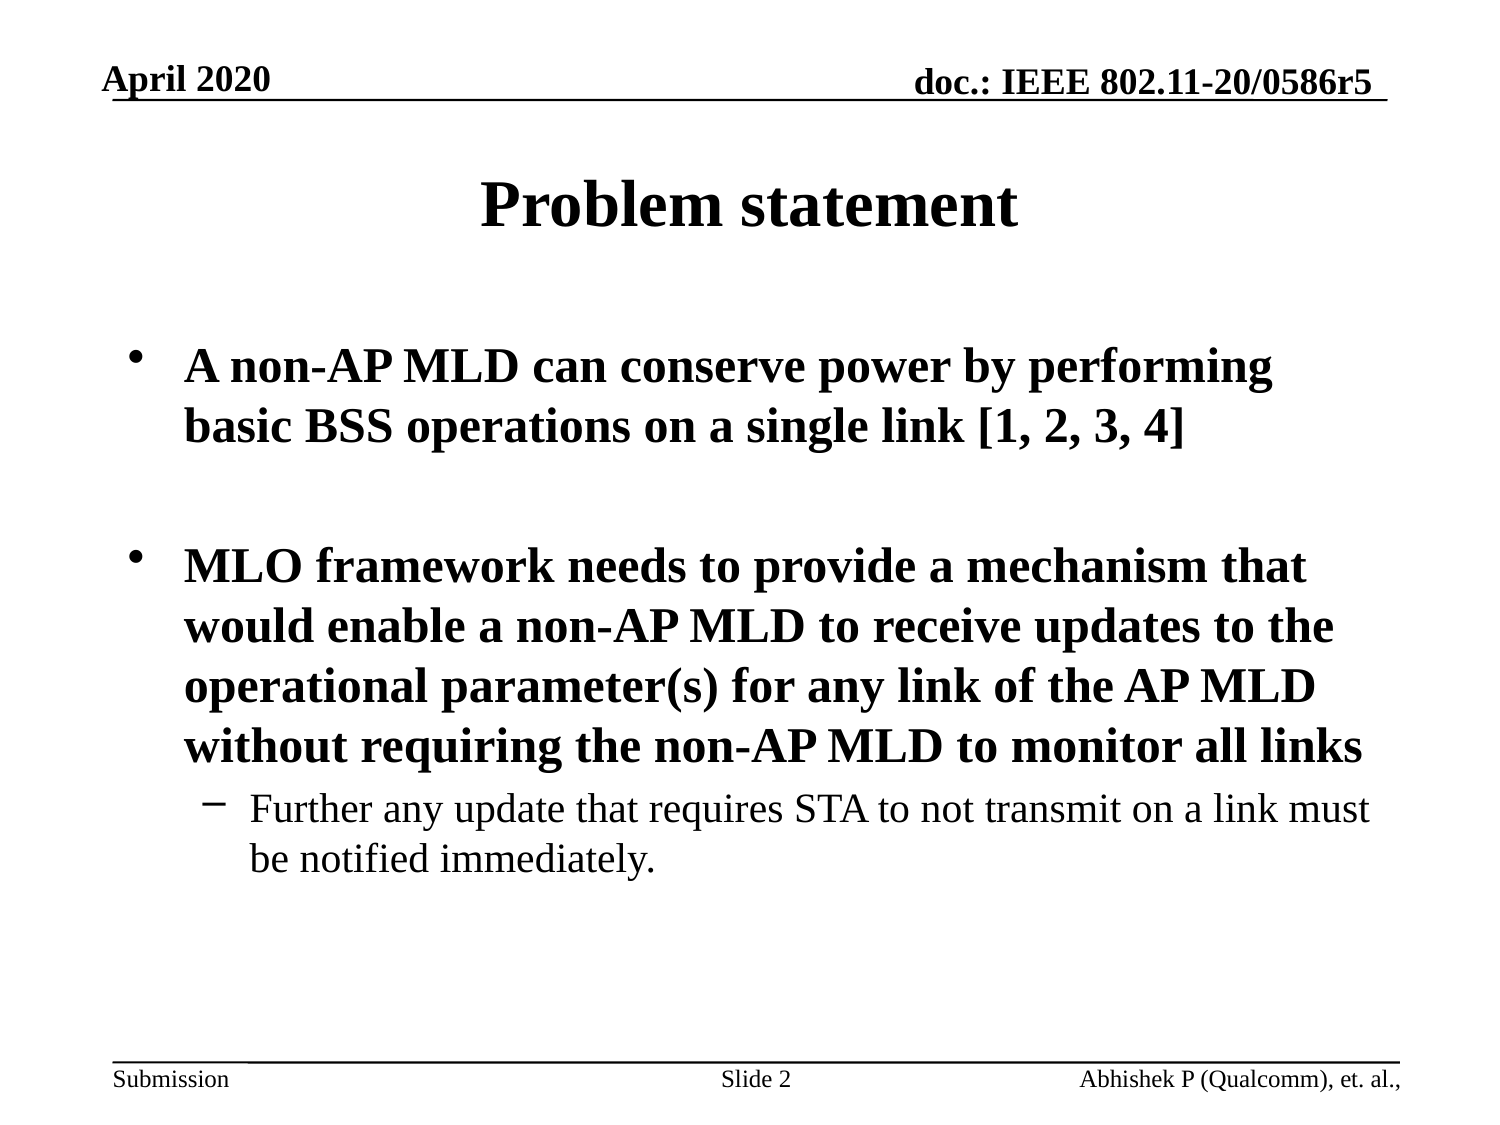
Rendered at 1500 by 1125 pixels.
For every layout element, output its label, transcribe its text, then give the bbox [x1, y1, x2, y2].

list A non-AP MLD can conserve power by performing basic BSS operations on a single link [1, 2, 3, 4] MLO framework needs to provide a mechanism that would enable a non-AP MLD to receive updates to the operational parameter(s) for any link of the AP MLD without requiring the non-AP MLD to monitor all links Further any update that requires STA to not transmit on a link must be notified immediately. [112, 324, 1402, 1044]
title Problem statement [112, 112, 1388, 288]
slide_number Slide 2 [712, 1061, 801, 1093]
footer Abhishek P (Qualcomm), et. al., [949, 1061, 1402, 1093]
